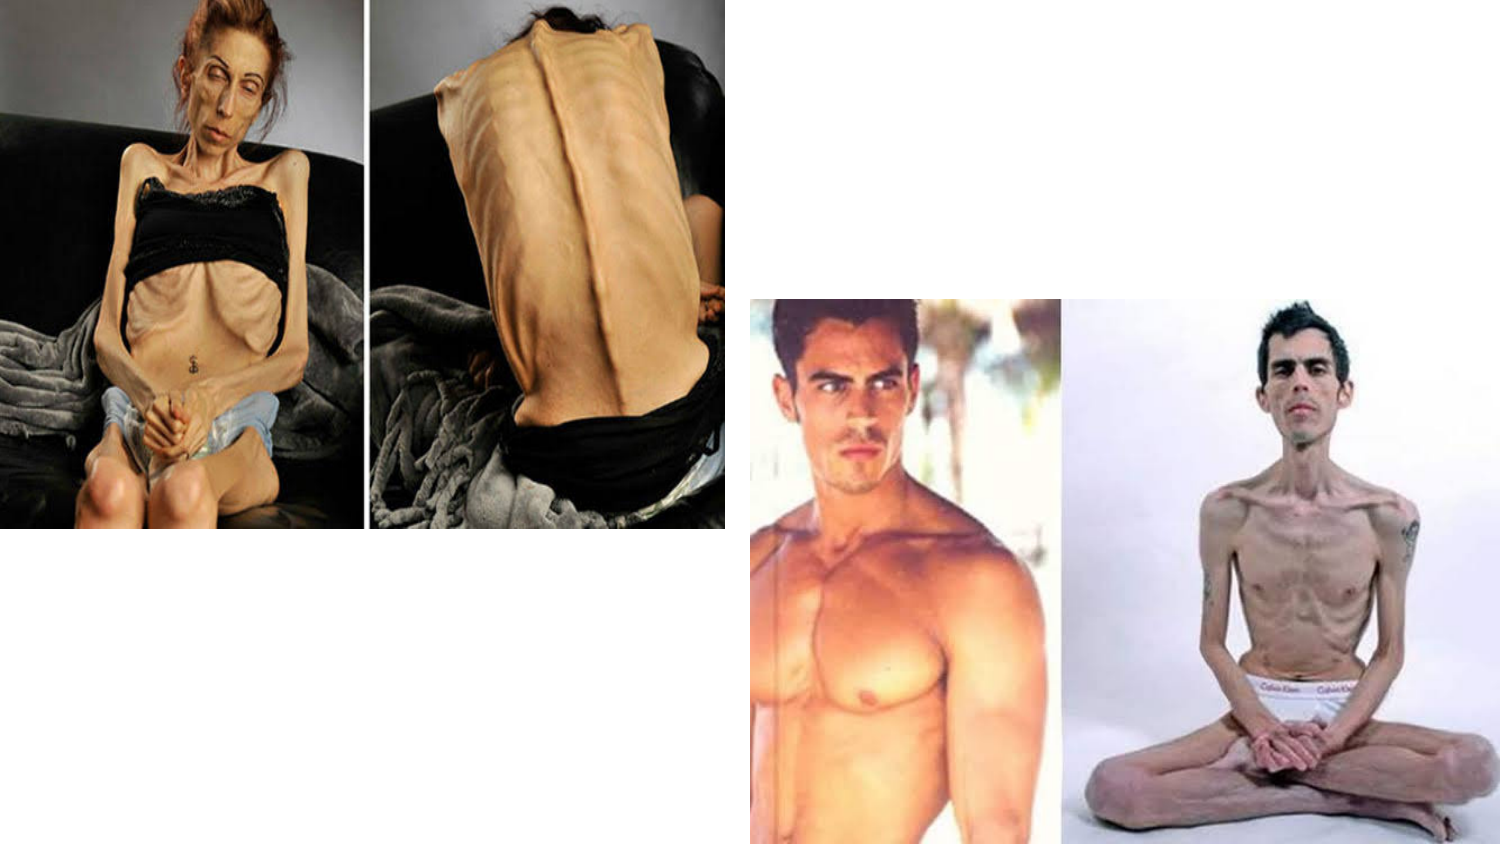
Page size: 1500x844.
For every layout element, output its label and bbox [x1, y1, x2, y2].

picture [749, 299, 1500, 844]
picture [0, 0, 726, 529]
